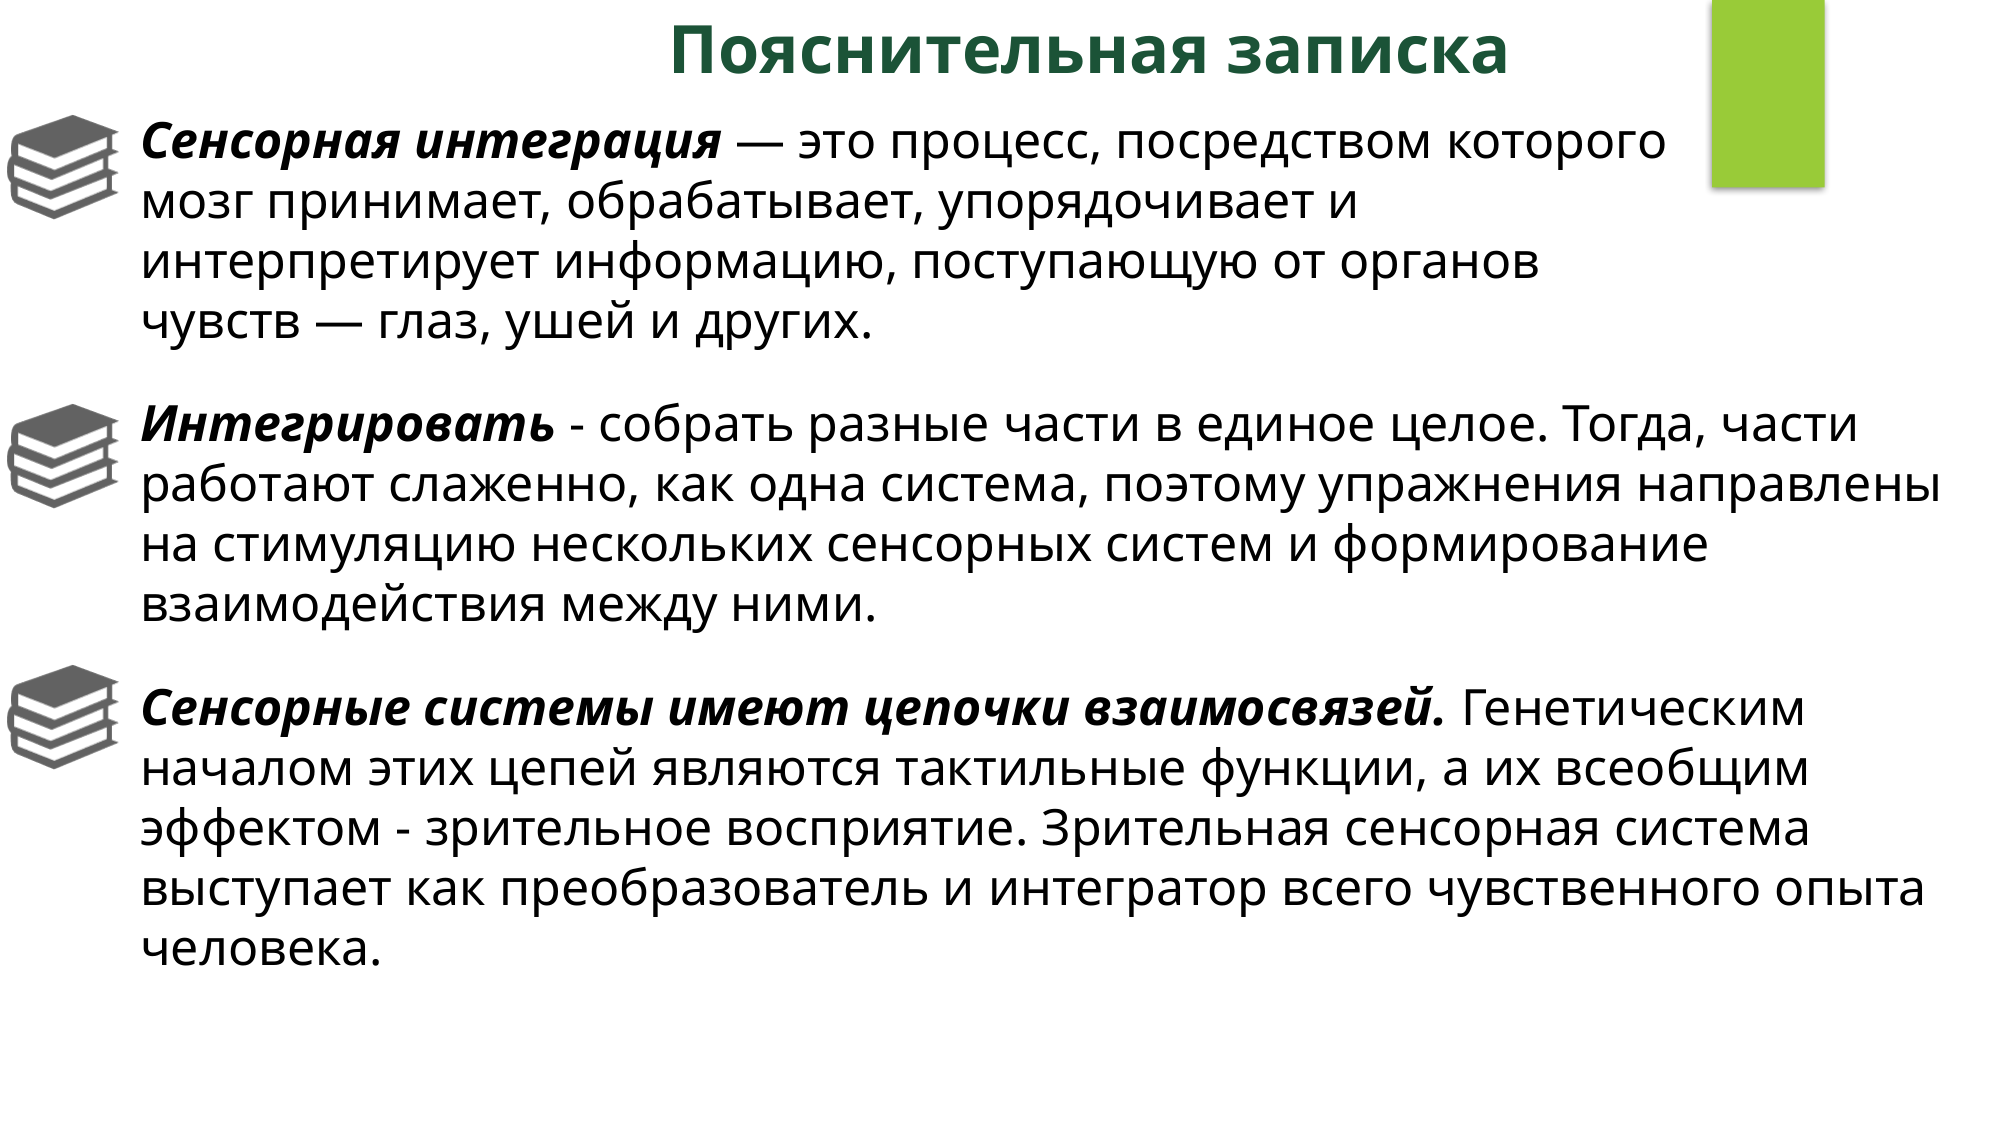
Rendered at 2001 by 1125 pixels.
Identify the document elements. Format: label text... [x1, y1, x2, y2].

picture [0, 654, 126, 780]
picture [0, 392, 126, 519]
text_box Пояснительная записка [654, 0, 1832, 95]
text_box Сенсорные системы имеют цепочки взаимосвязей. Генетическим началом этих цепей являются тактильные функции, а их всеобщим эффектом - зрительное восприятие. Зрительная сенсорная система выступает как преобразователь и интегратор всего чувственного опыта человека. [125, 668, 2000, 983]
text_box Интегрировать - собрать разные части в единое целое. Тогда, части работают слаженно, как одна система, поэтому упражнения направлены на стимуляцию нескольких сенсорных систем и формирование взаимодействия между ними. [125, 384, 2000, 640]
text_box Сенсорная интеграция — это процесс, посредством которого мозг принимает, обрабатывает, упорядочивает и интерпретирует информацию, поступающую от органов чувств — глаз, ушей и других. [125, 100, 1712, 356]
picture [0, 104, 126, 230]
